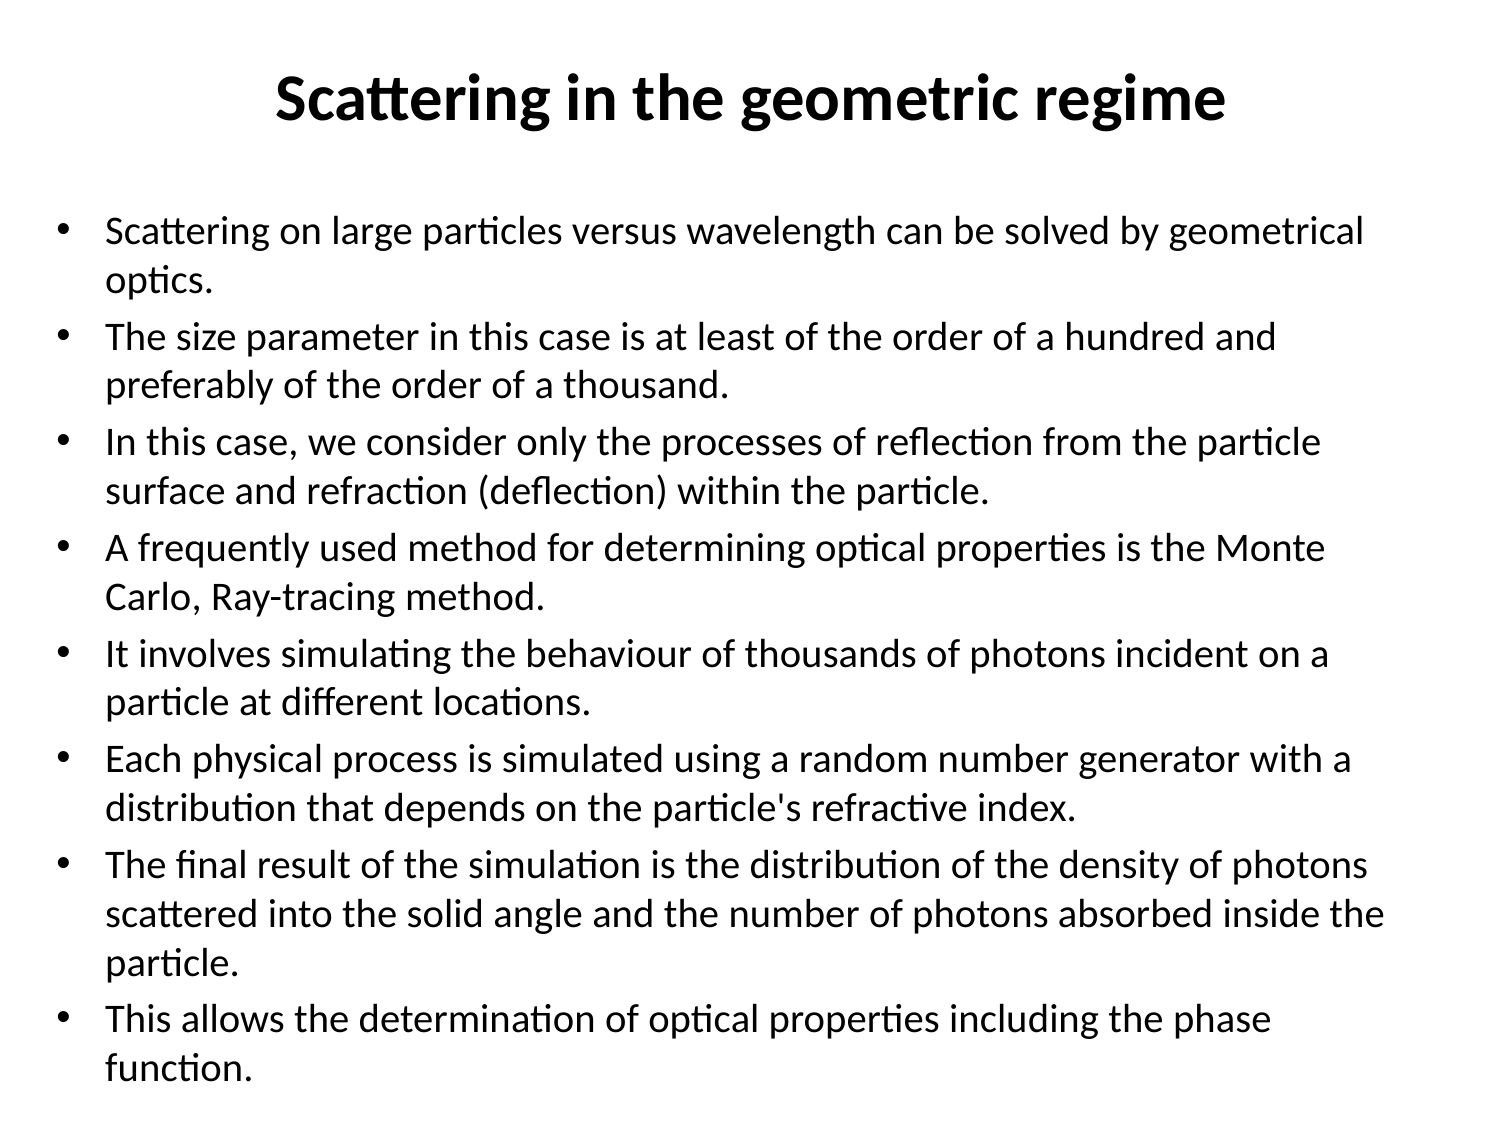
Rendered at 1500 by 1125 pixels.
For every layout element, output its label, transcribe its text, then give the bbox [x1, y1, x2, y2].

list Scattering on large particles versus wavelength can be solved by geometrical optics. The size parameter in this case is at least of the order of a hundred and preferably of the order of a thousand. In this case, we consider only the processes of reflection from the particle surface and refraction (deflection) within the particle. A frequently used method for determining optical properties is the Monte Carlo, Ray-tracing method. It involves simulating the behaviour of thousands of photons incident on a particle at different locations. Each physical process is simulated using a random number generator with a distribution that depends on the particle's refractive index. The final result of the simulation is the distribution of the density of photons scattered into the solid angle and the number of photons absorbed inside the particle. This allows the determination of optical properties including the phase function. [41, 196, 1415, 1106]
title Scattering in the geometric regime [76, 0, 1427, 188]
